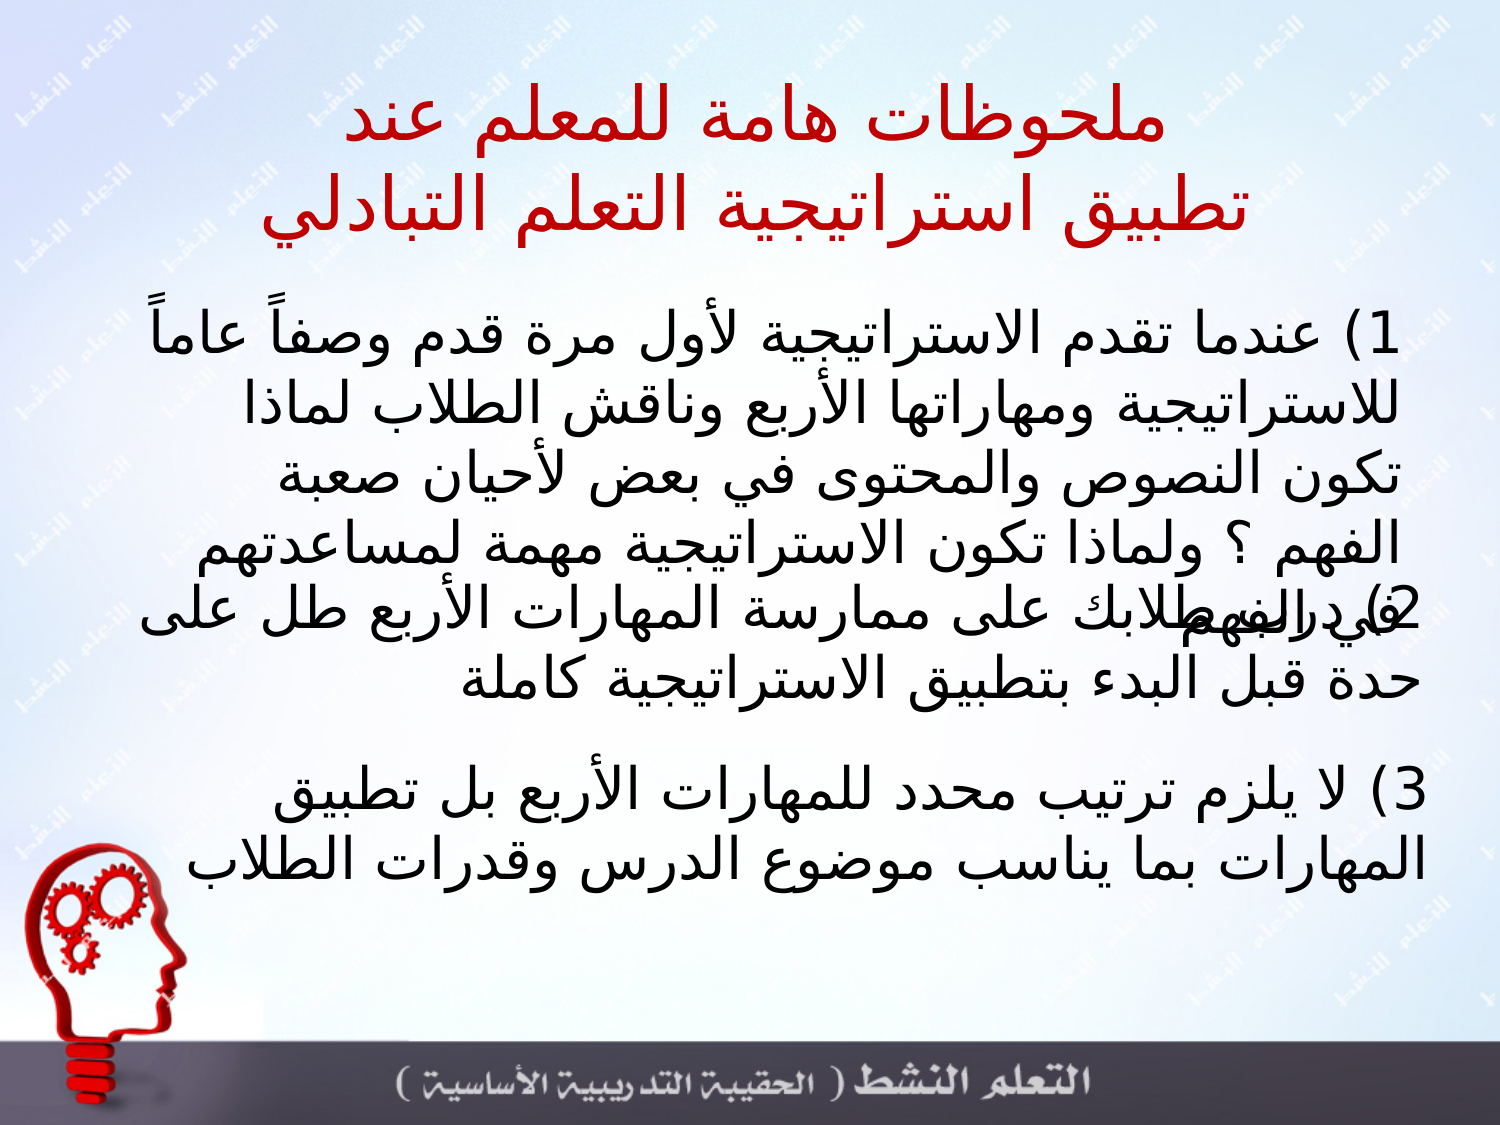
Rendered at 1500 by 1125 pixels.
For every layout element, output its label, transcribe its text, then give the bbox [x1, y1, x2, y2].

text_box ملحوظات هامة للمعلم عند تطبيق استراتيجية التعلم التبادلي [237, 58, 1275, 254]
text_box 3) لا يلزم ترتيب محدد للمهارات الأربع بل تطبيق المهارات بما يناسب موضوع الدرس وقدرات الطلاب [120, 743, 1445, 899]
picture [0, 0, 1500, 1125]
text_box 2) درب طلابك على ممارسة المهارات الأربع طل على حدة قبل البدء بتطبيق الاستراتيجية كاملة [115, 562, 1440, 718]
text_box 1) عندما تقدم الاستراتيجية لأول مرة قدم وصفاً عاماً للاستراتيجية ومهاراتها الأربع وناقش الطلاب لماذا تكون النصوص والمحتوى في بعض لأحيان صعبة الفهم ؟ ولماذا تكون الاستراتيجية مهمة لمساعدتهم في الفهم [94, 287, 1418, 653]
